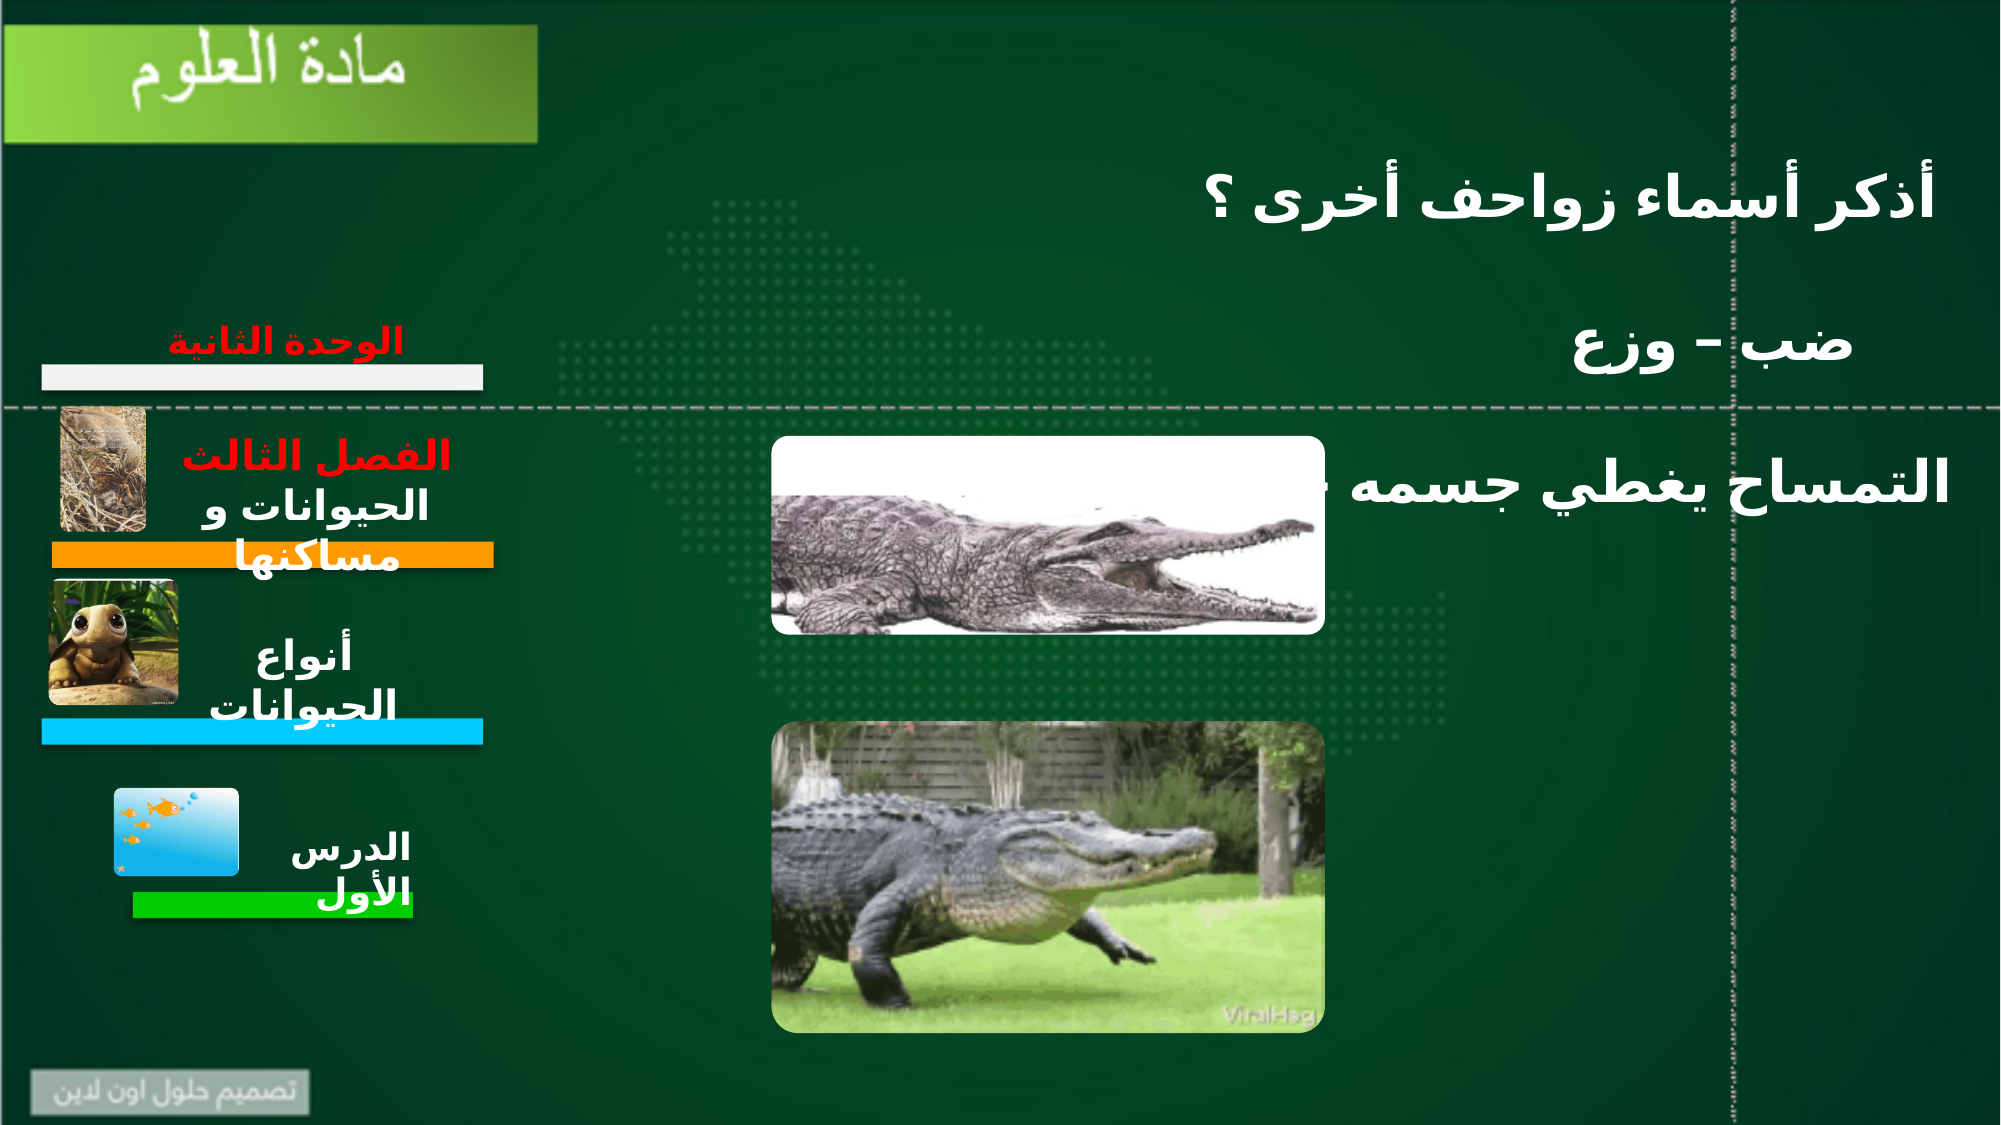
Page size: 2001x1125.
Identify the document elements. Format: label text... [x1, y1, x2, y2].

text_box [48, 578, 449, 706]
text_box [40, 717, 484, 746]
text_box أذكر أسماء زواحف أخرى ؟ [804, 152, 1968, 237]
text_box [40, 363, 484, 391]
text_box [132, 891, 414, 919]
text_box [304, 541, 322, 569]
text_box الوحدة الثانية [146, 309, 428, 369]
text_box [60, 406, 494, 538]
picture [0, 0, 2001, 1125]
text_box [113, 787, 428, 877]
text_box [244, 541, 308, 565]
text_box [51, 541, 238, 569]
text_box التمساح يغطي جسمه حراشف [1325, 436, 1968, 522]
text_box [328, 541, 495, 569]
text_box ضب – وزع [1324, 295, 1887, 380]
